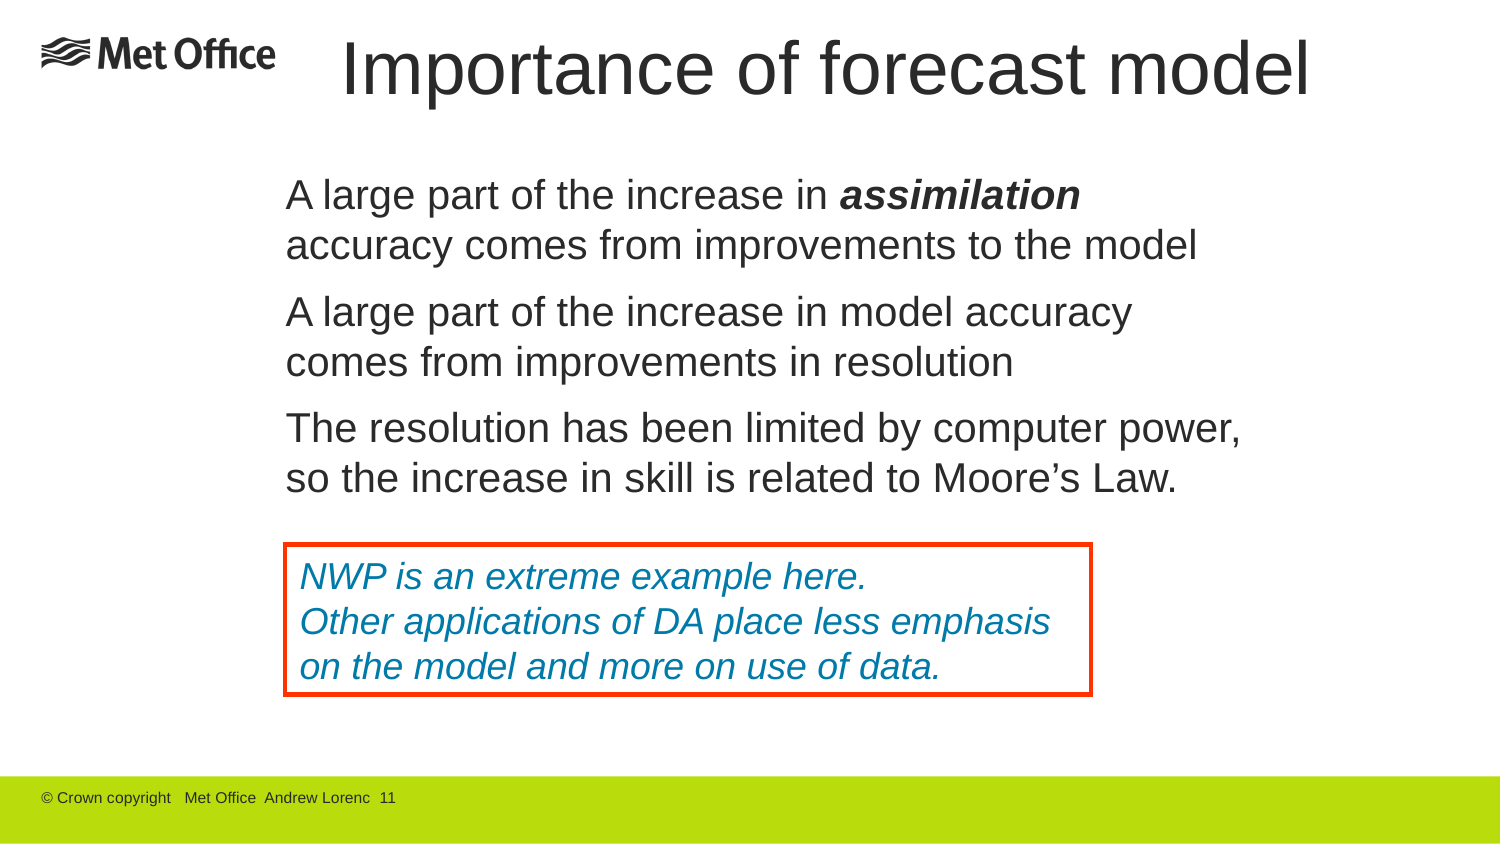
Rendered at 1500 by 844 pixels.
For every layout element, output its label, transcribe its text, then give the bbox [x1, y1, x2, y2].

text_box NWP is an extreme example here. Other applications of DA place less emphasis on the model and more on use of data. [284, 544, 1091, 695]
footer © Crown copyright Met Office Andrew Lorenc 11 [0, 776, 1500, 844]
picture [10, 6, 307, 100]
list A large part of the increase in assimilation accuracy comes from improvements to the model A large part of the increase in model accuracy comes from improvements in resolution The resolution has been limited by computer power, so the increase in skill is related to Moore’s Law. [274, 162, 1257, 768]
title Importance of forecast model [329, 14, 1500, 117]
